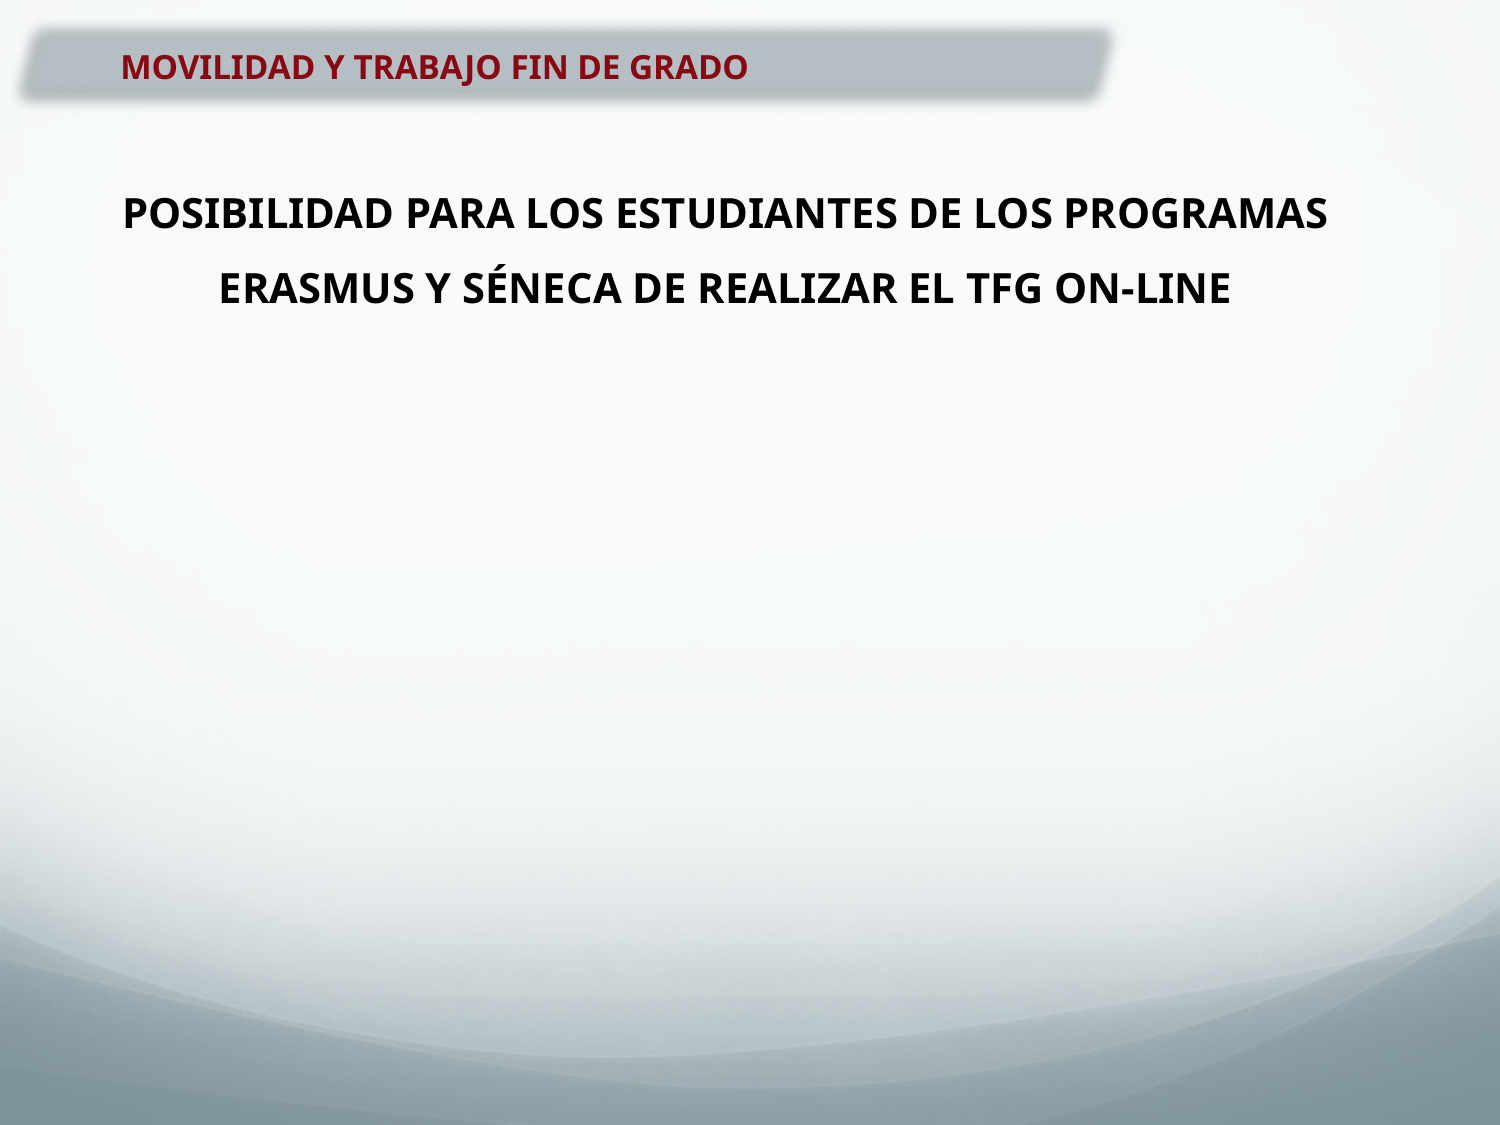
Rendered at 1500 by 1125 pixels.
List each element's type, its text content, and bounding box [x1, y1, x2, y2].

text_box POSIBILIDAD PARA LOS ESTUDIANTES DE LOS PROGRAMAS ERASMUS Y SÉNECA DE REALIZAR EL TFG ON-LINE [89, 154, 1362, 545]
text_box Movilidad y Trabajo Fin de Grado [33, 39, 1102, 88]
